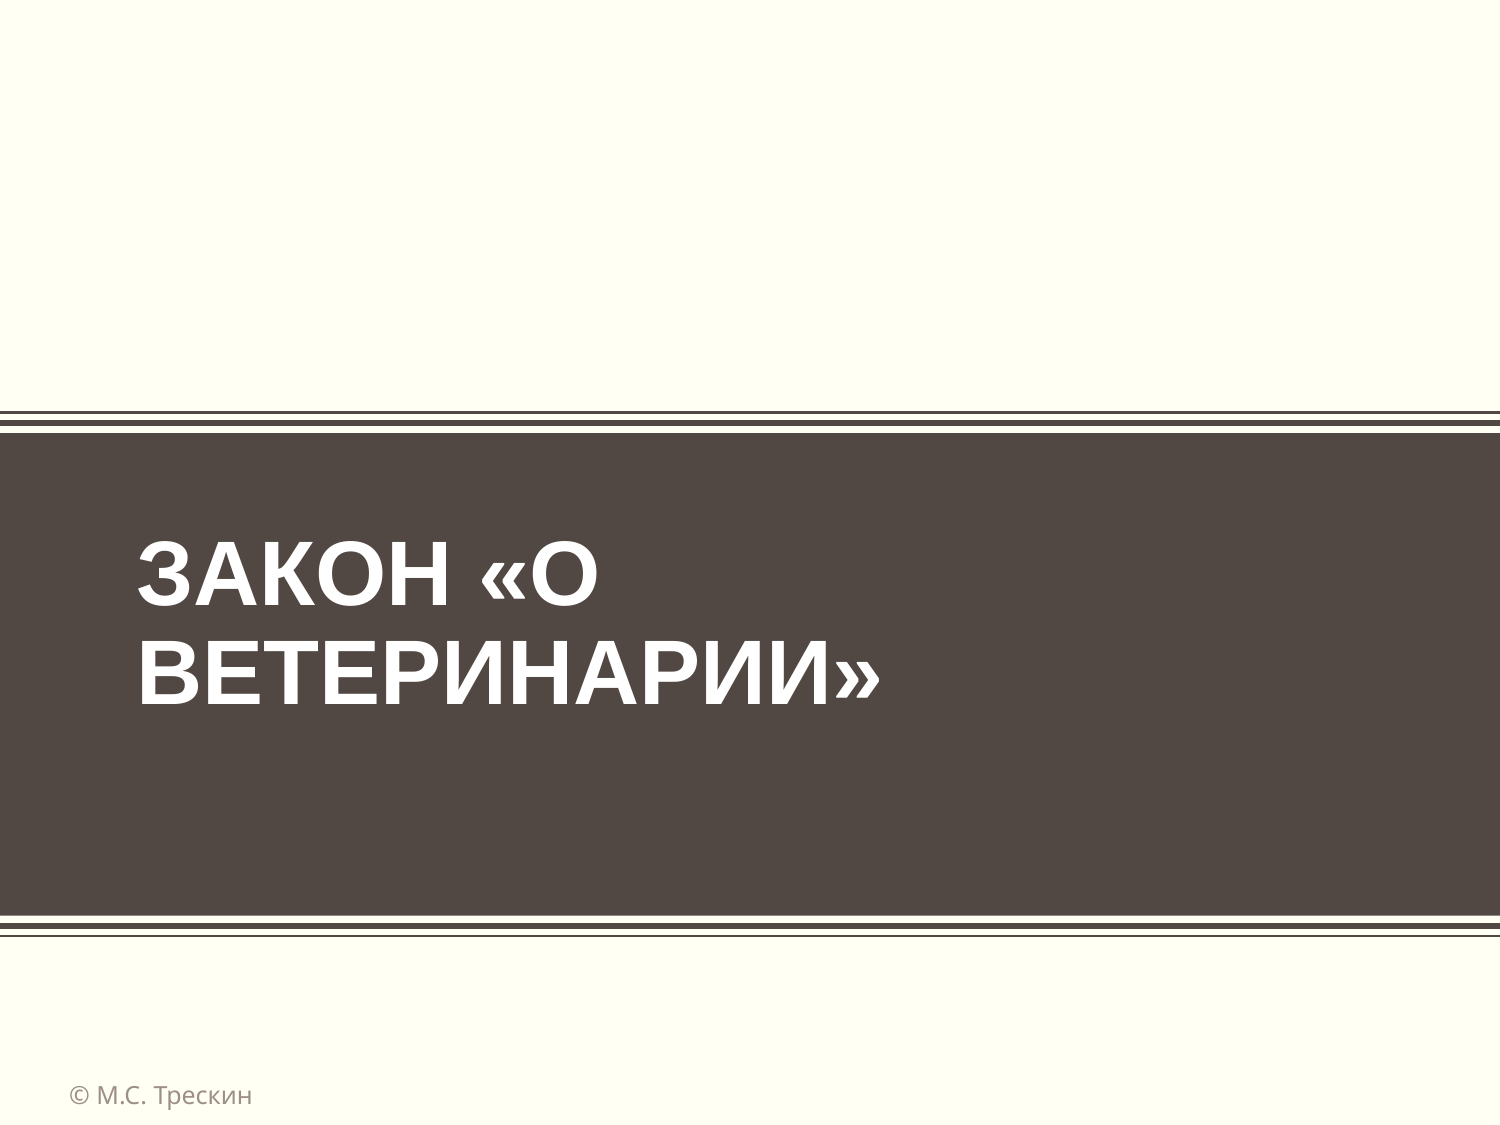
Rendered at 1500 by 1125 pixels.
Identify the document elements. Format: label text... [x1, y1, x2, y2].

footer © М.С. Трескин [69, 1066, 847, 1125]
title закон «О Ветеринарии» [135, 487, 1375, 764]
